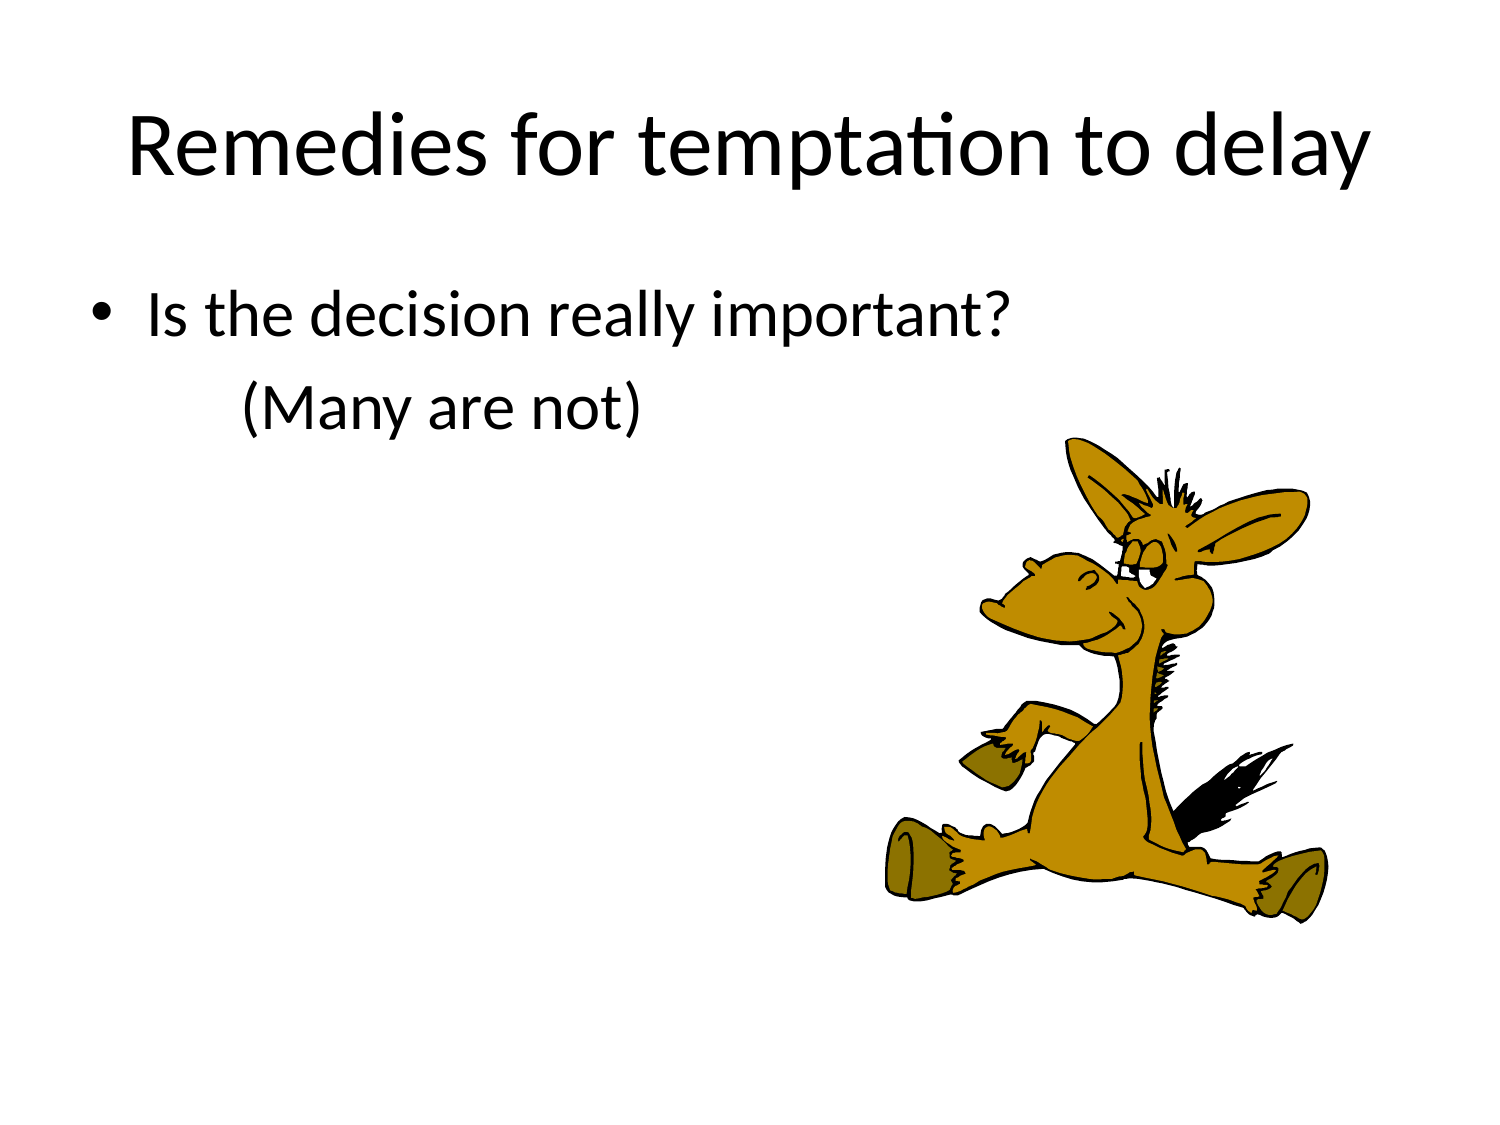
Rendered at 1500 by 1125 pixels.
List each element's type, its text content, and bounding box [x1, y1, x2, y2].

title Remedies for temptation to delay [75, 45, 1425, 233]
picture [883, 428, 1340, 924]
list Is the decision really important? (Many are not) [75, 262, 1425, 1005]
